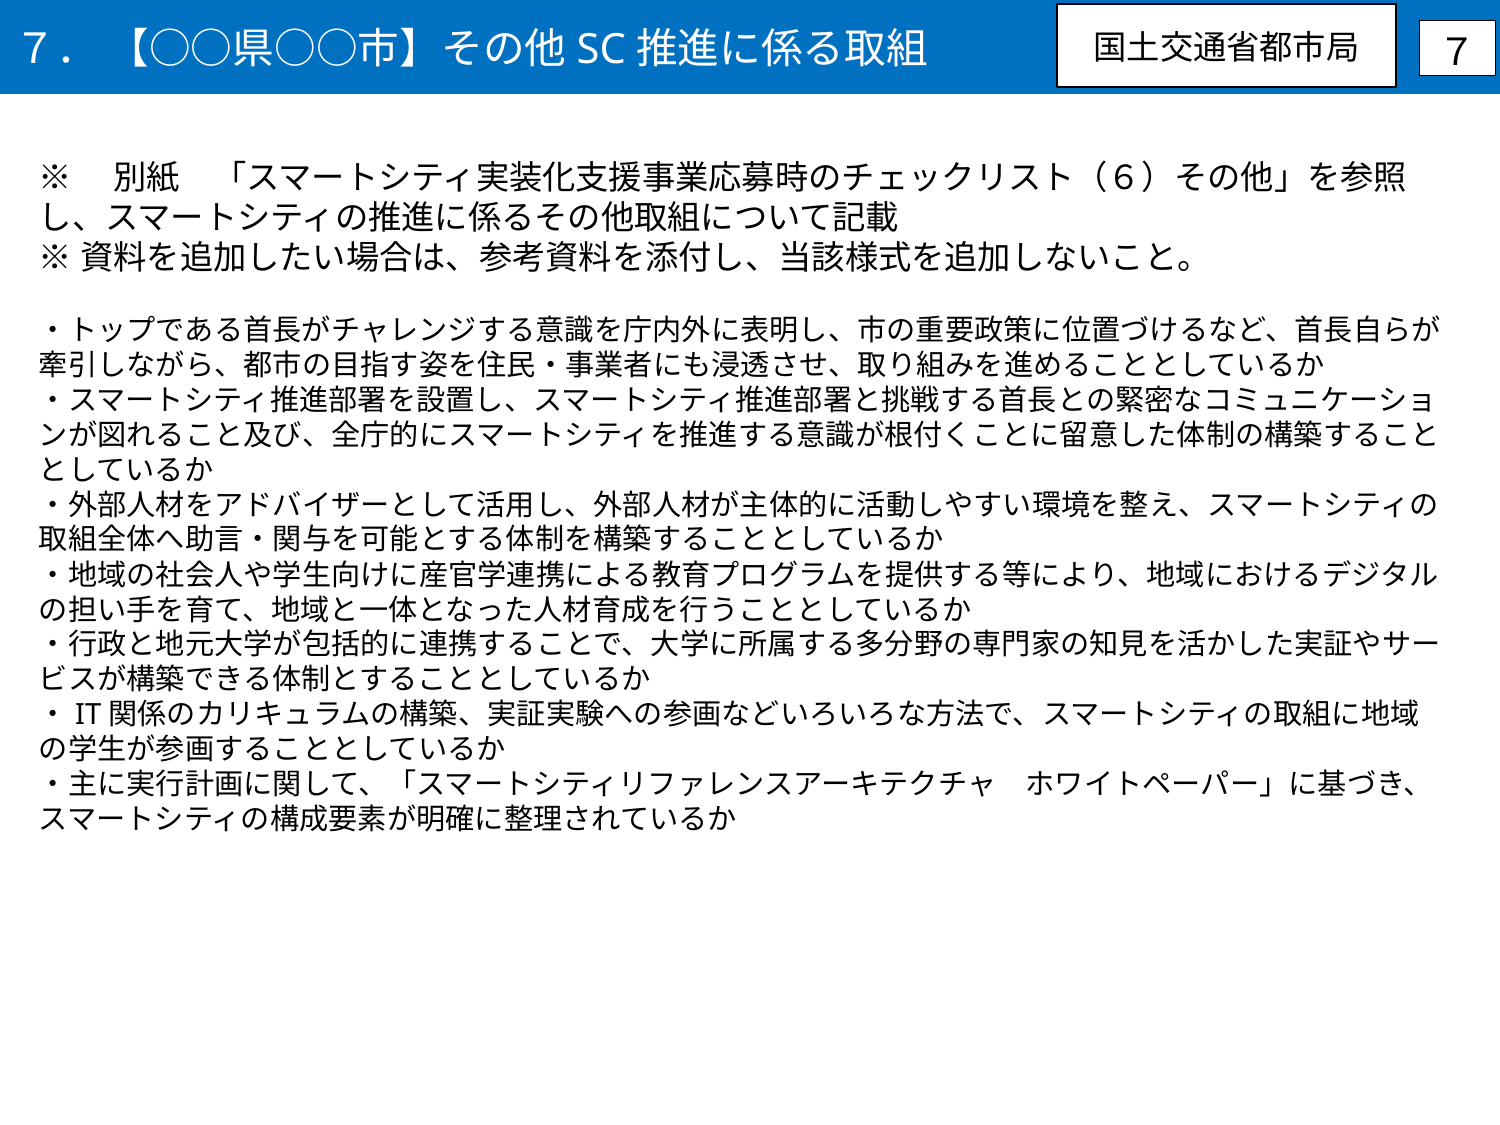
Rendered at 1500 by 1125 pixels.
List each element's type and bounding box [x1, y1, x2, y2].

text_box [0, 0, 1500, 94]
text_box [24, 148, 1459, 843]
